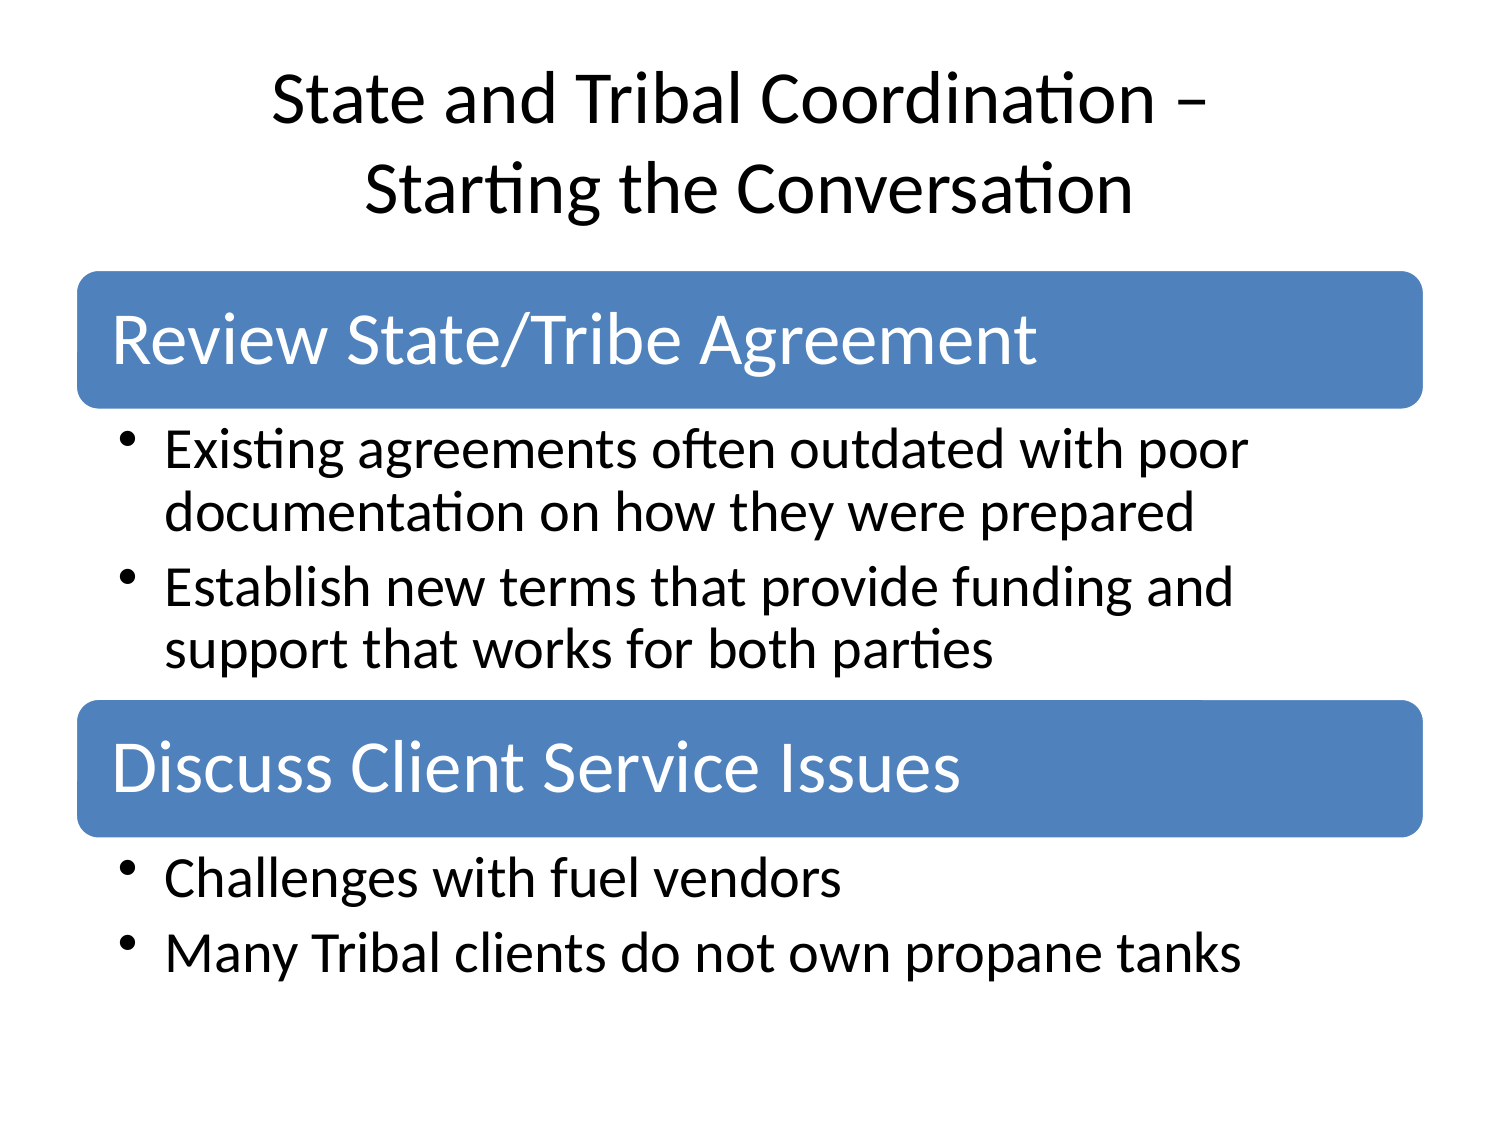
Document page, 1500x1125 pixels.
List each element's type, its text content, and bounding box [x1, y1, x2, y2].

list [74, 262, 1426, 1006]
title State and Tribal Coordination – Starting the Conversation [75, 45, 1425, 233]
